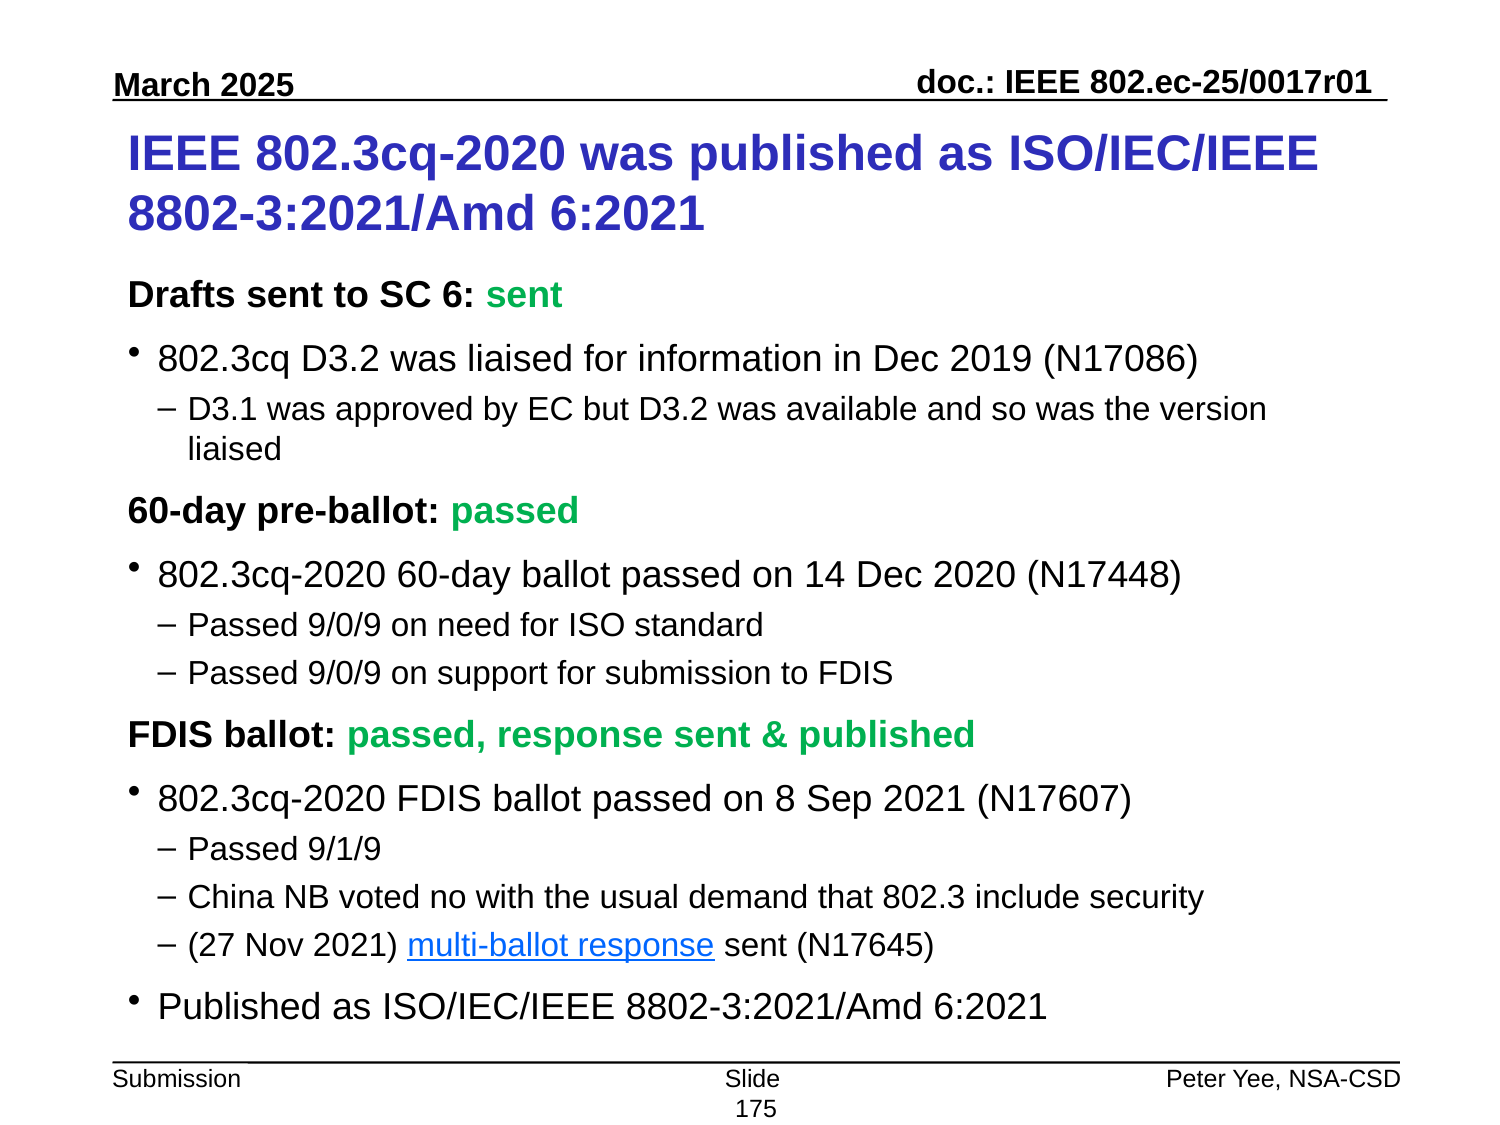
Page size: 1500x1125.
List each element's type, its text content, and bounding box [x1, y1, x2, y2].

title IEEE 802.3cq-2020 was published as ISO/IEC/IEEE 8802-3:2021/Amd 6:2021 [112, 112, 1388, 262]
footer Peter Yee, NSA-CSD [1164, 1061, 1402, 1093]
slide_number Slide 175 [709, 1061, 803, 1093]
list Drafts sent to SC 6: sent 802.3cq D3.2 was liaised for information in Dec 2019 (N17086) D3.1 was approved by EC but D3.2 was available and so was the version liaised 60-day pre-ballot: passed 802.3cq-2020 60-day ballot passed on 14 Dec 2020 (N17448) Passed 9/0/9 on need for ISO standard Passed 9/0/9 on support for submission to FDIS FDIS ballot: passed, response sent & published 802.3cq-2020 FDIS ballot passed on 8 Sep 2021 (N17607) Passed 9/1/9 China NB voted no with the usual demand that 802.3 include security (27 Nov 2021) multi-ballot response sent (N17645) Published as ISO/IEC/IEEE 8802-3:2021/Amd 6:2021 [112, 262, 1388, 938]
